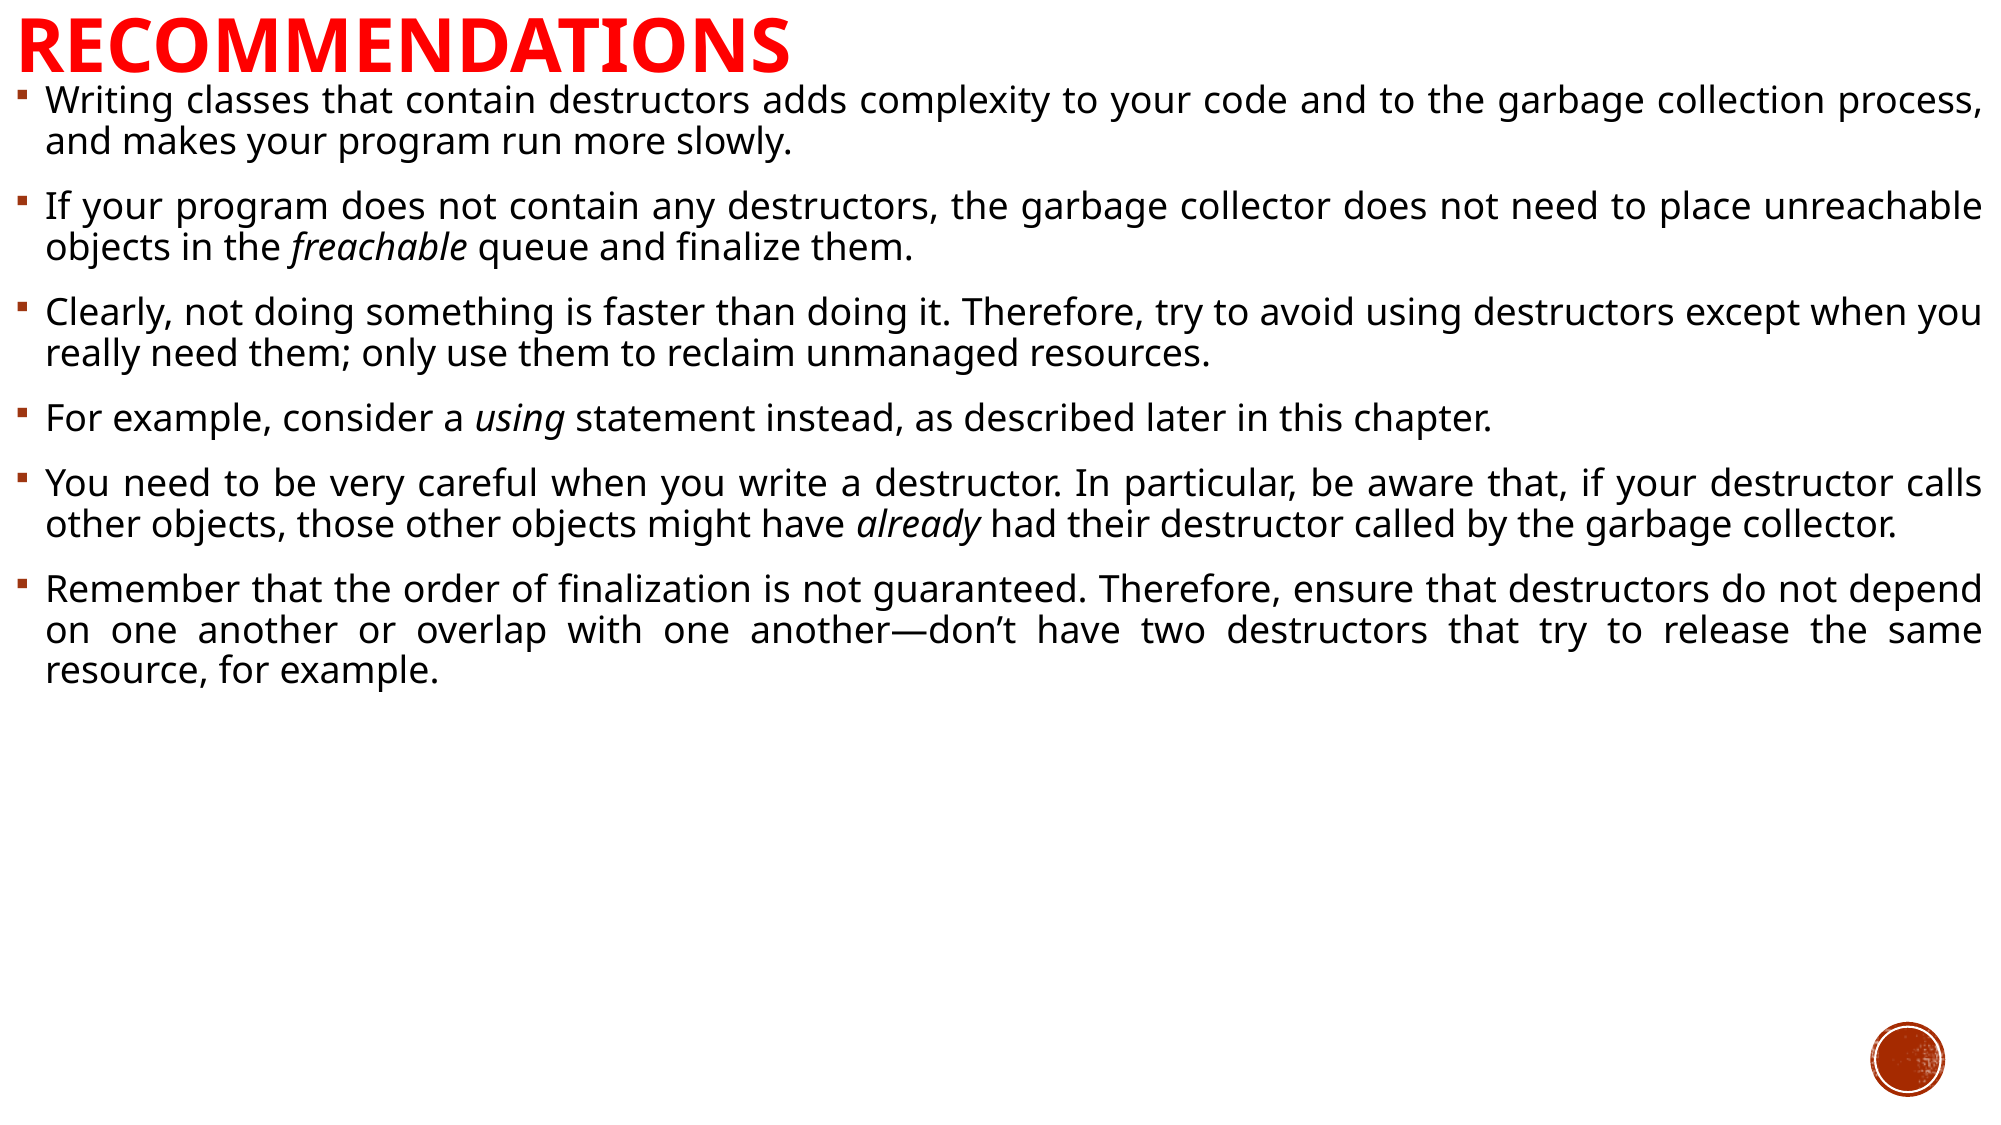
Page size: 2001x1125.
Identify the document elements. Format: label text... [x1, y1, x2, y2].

title Recommendations [0, 5, 1984, 73]
list Writing classes that contain destructors adds complexity to your code and to the garbage collection process, and makes your program run more slowly. If your program does not contain any destructors, the garbage collector does not need to place unreachable objects in the freachable queue and finalize them. Clearly, not doing something is faster than doing it. Therefore, try to avoid using destructors except when you really need them; only use them to reclaim unmanaged resources. For example, consider a using statement instead, as described later in this chapter. You need to be very careful when you write a destructor. In particular, be aware that, if your destructor calls other objects, those other objects might have already had their destructor called by the garbage collector. Remember that the order of finalization is not guaranteed. Therefore, ensure that destructors do not depend on one another or overlap with one another—don’t have two destructors that try to release the same resource, for example. [0, 73, 2000, 1125]
